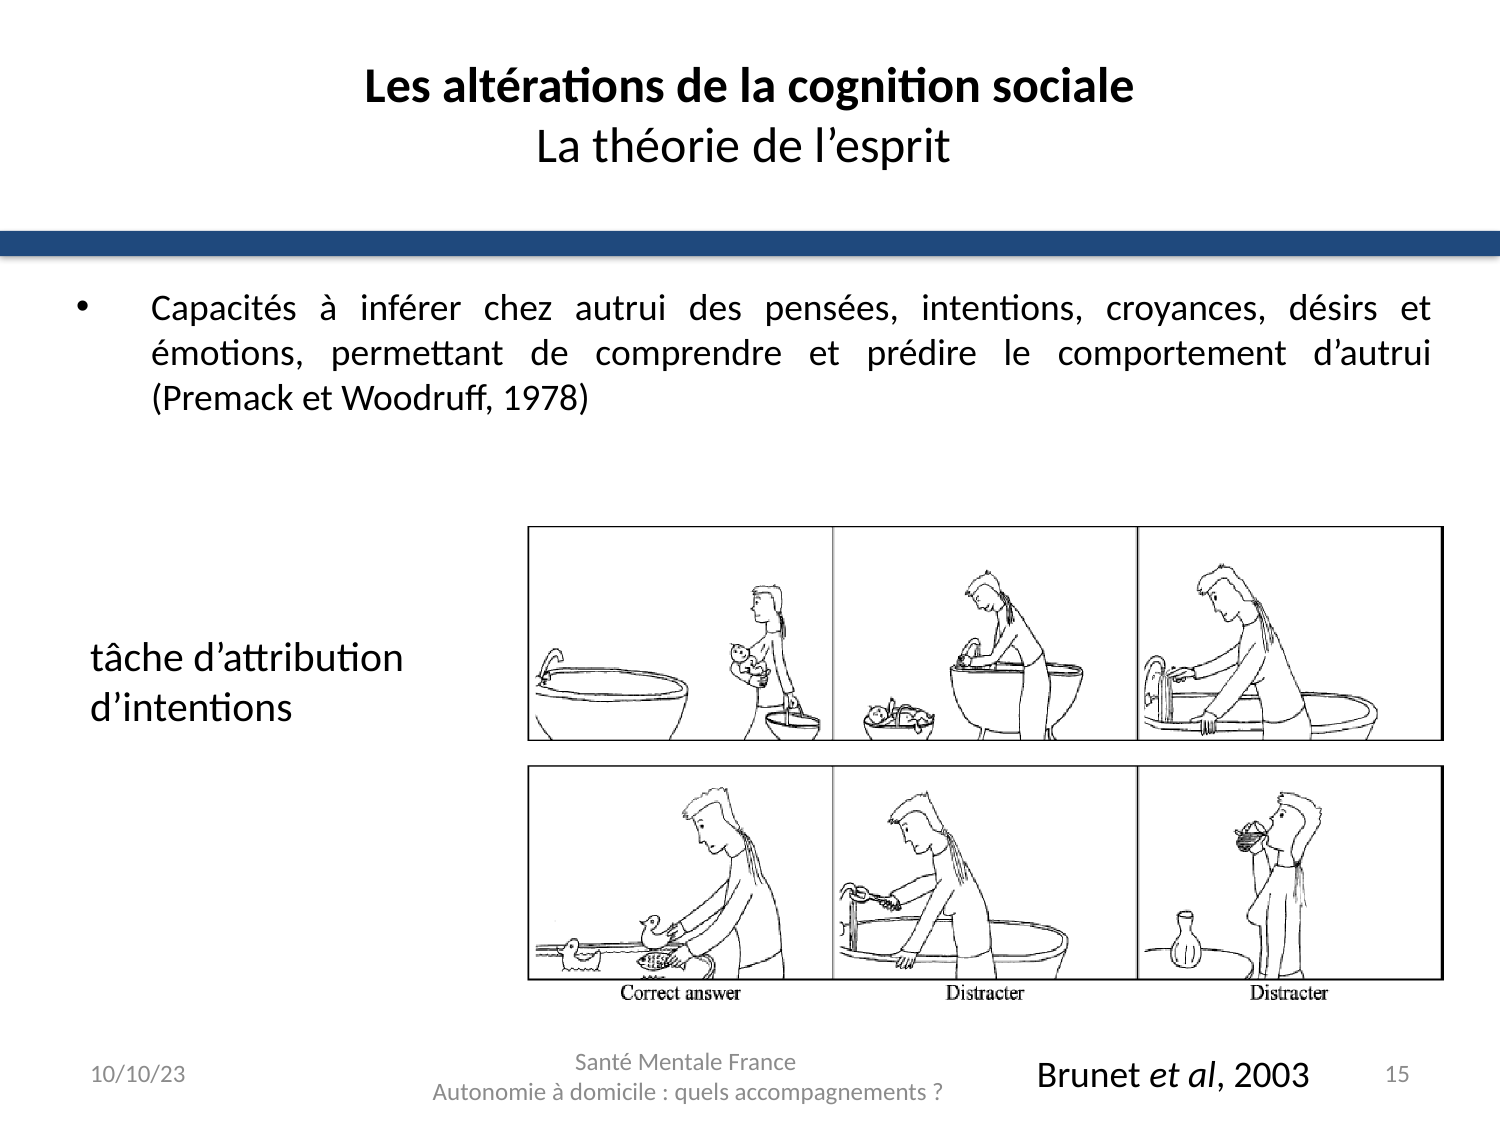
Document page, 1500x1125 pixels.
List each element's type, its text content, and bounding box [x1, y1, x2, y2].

slide_number 15 [1074, 1042, 1425, 1103]
text_box Capacités à inférer chez autrui des pensées, intentions, croyances, désirs et émotions, permettant de comprendre et prédire le comportement d’autrui (Premack et Woodruff, 1978) [61, 275, 1448, 355]
text_box tâche d’attribution d’intentions [74, 622, 461, 736]
picture [523, 518, 1449, 1013]
text_box Brunet et al, 2003 [1021, 1042, 1074, 1089]
text_box [0, 230, 1500, 257]
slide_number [75, 1042, 425, 1103]
footer Santé Mentale France Autonomie à domicile : quels accompagnements ? [394, 1045, 983, 1106]
text_box Les altérations de la cognition sociale La théorie de l’esprit [75, 19, 1425, 207]
